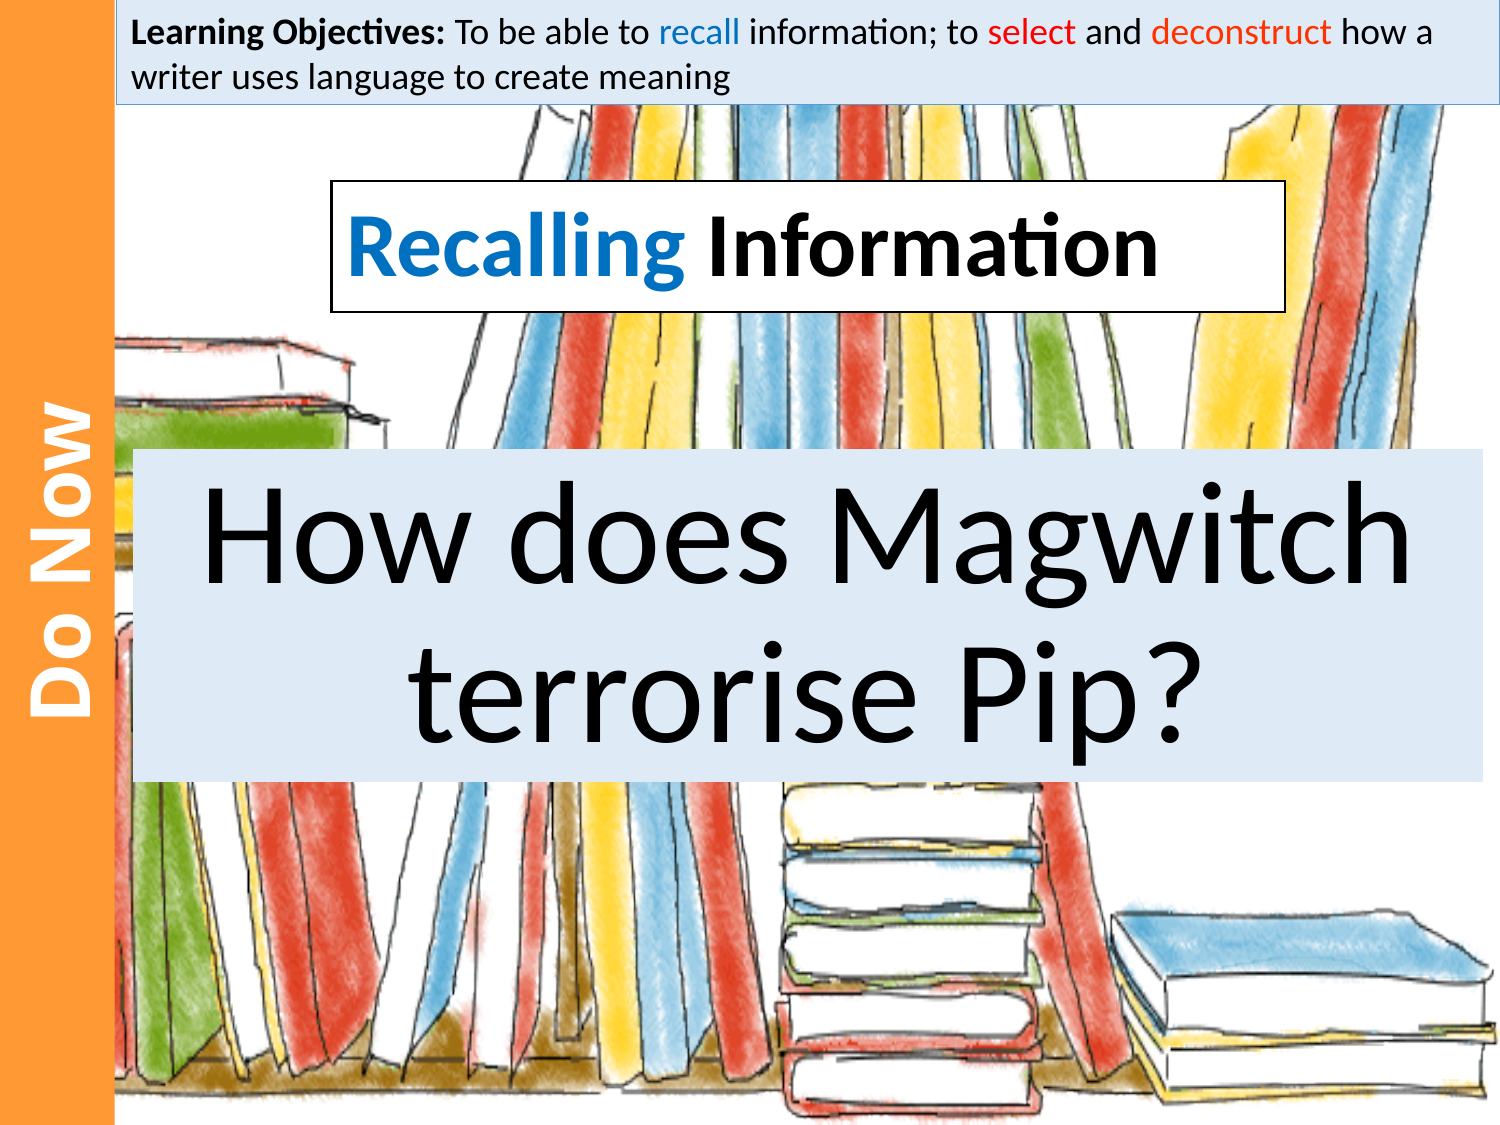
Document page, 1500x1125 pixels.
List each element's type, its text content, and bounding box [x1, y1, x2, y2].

text_box Do Now [0, 0, 115, 1125]
text_box Learning Objectives: To be able to recall information; to select and deconstruct how a writer uses language to create meaning [116, 0, 1500, 105]
title Recalling Information [330, 180, 1286, 313]
picture [115, 0, 1500, 1125]
list How does Magwitch terrorise Pip? [133, 449, 1483, 782]
